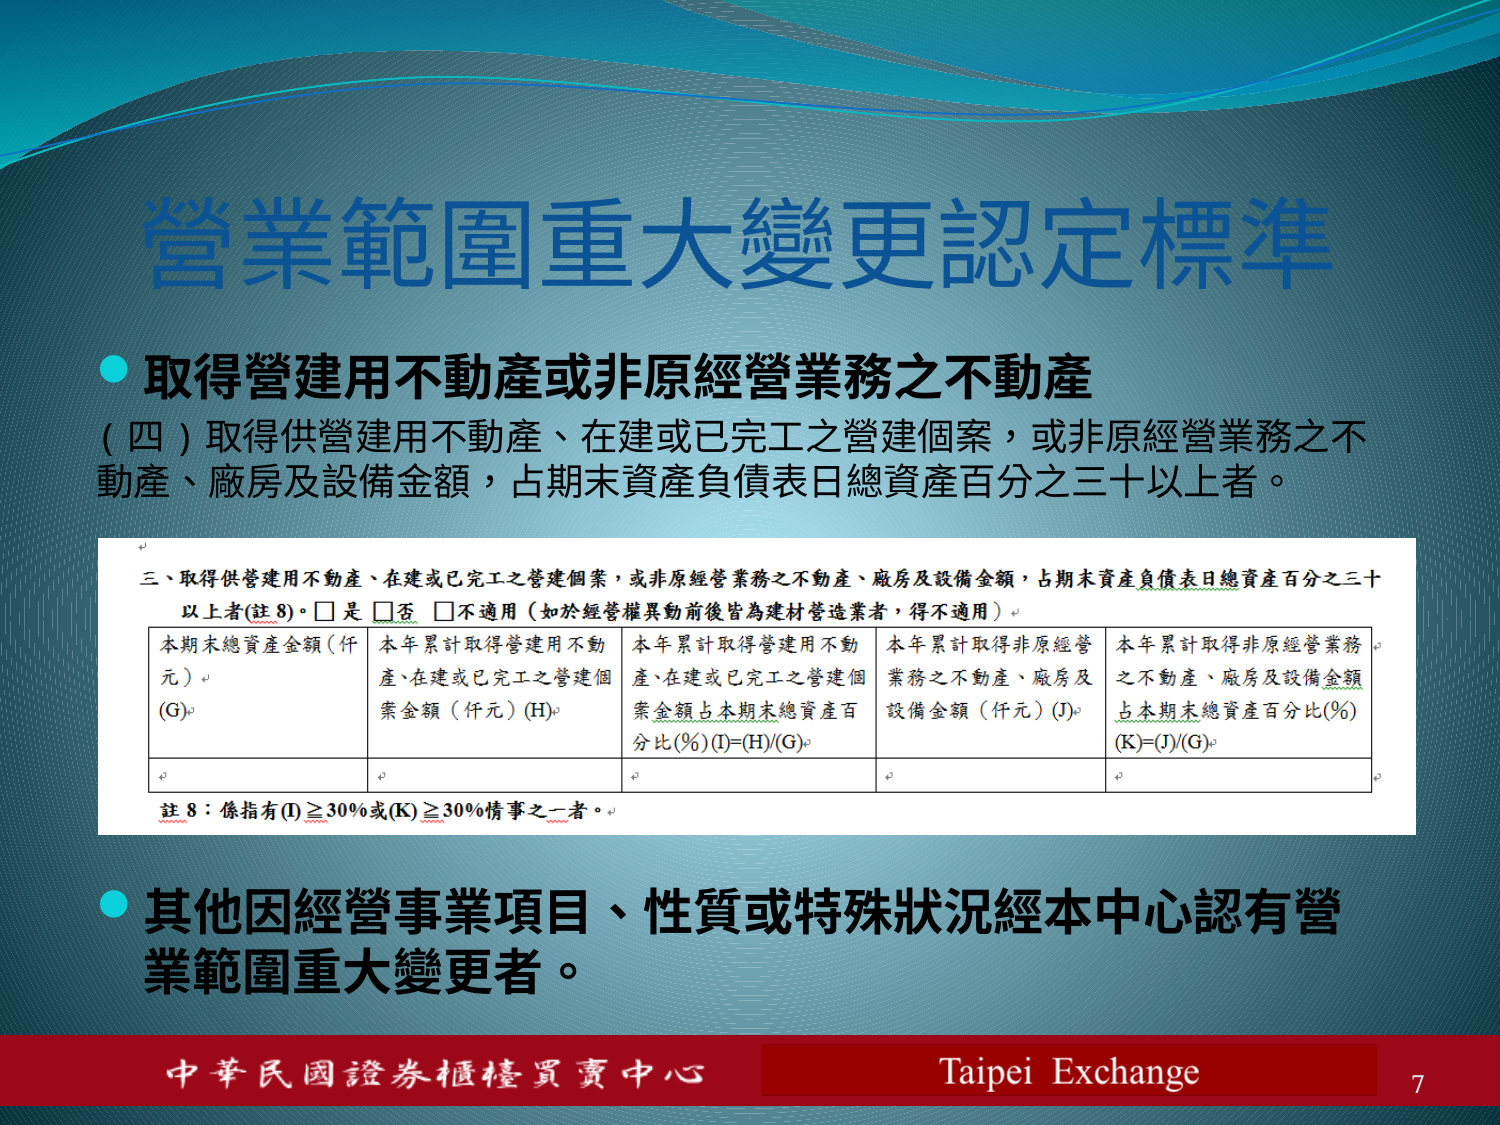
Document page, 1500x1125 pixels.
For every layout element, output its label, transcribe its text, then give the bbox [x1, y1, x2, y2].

list 取得營建用不動產或非原經營業務之不動產 (四)取得供營建用不動產、在建或已完工之營建個案，或非原經營業務之不動產、廠房及設備金額，占期末資產負債表日總資產百分之三十以上者。 其他因經營事業項目、性質或特殊狀況經本中心認有營業範圍重大變更者。 [88, 337, 1377, 586]
slide_number 7 [1299, 1042, 1425, 1103]
picture [98, 538, 1416, 835]
picture [0, 1034, 1500, 1116]
title 營業範圍重大變更認定標準 [100, 77, 1376, 302]
